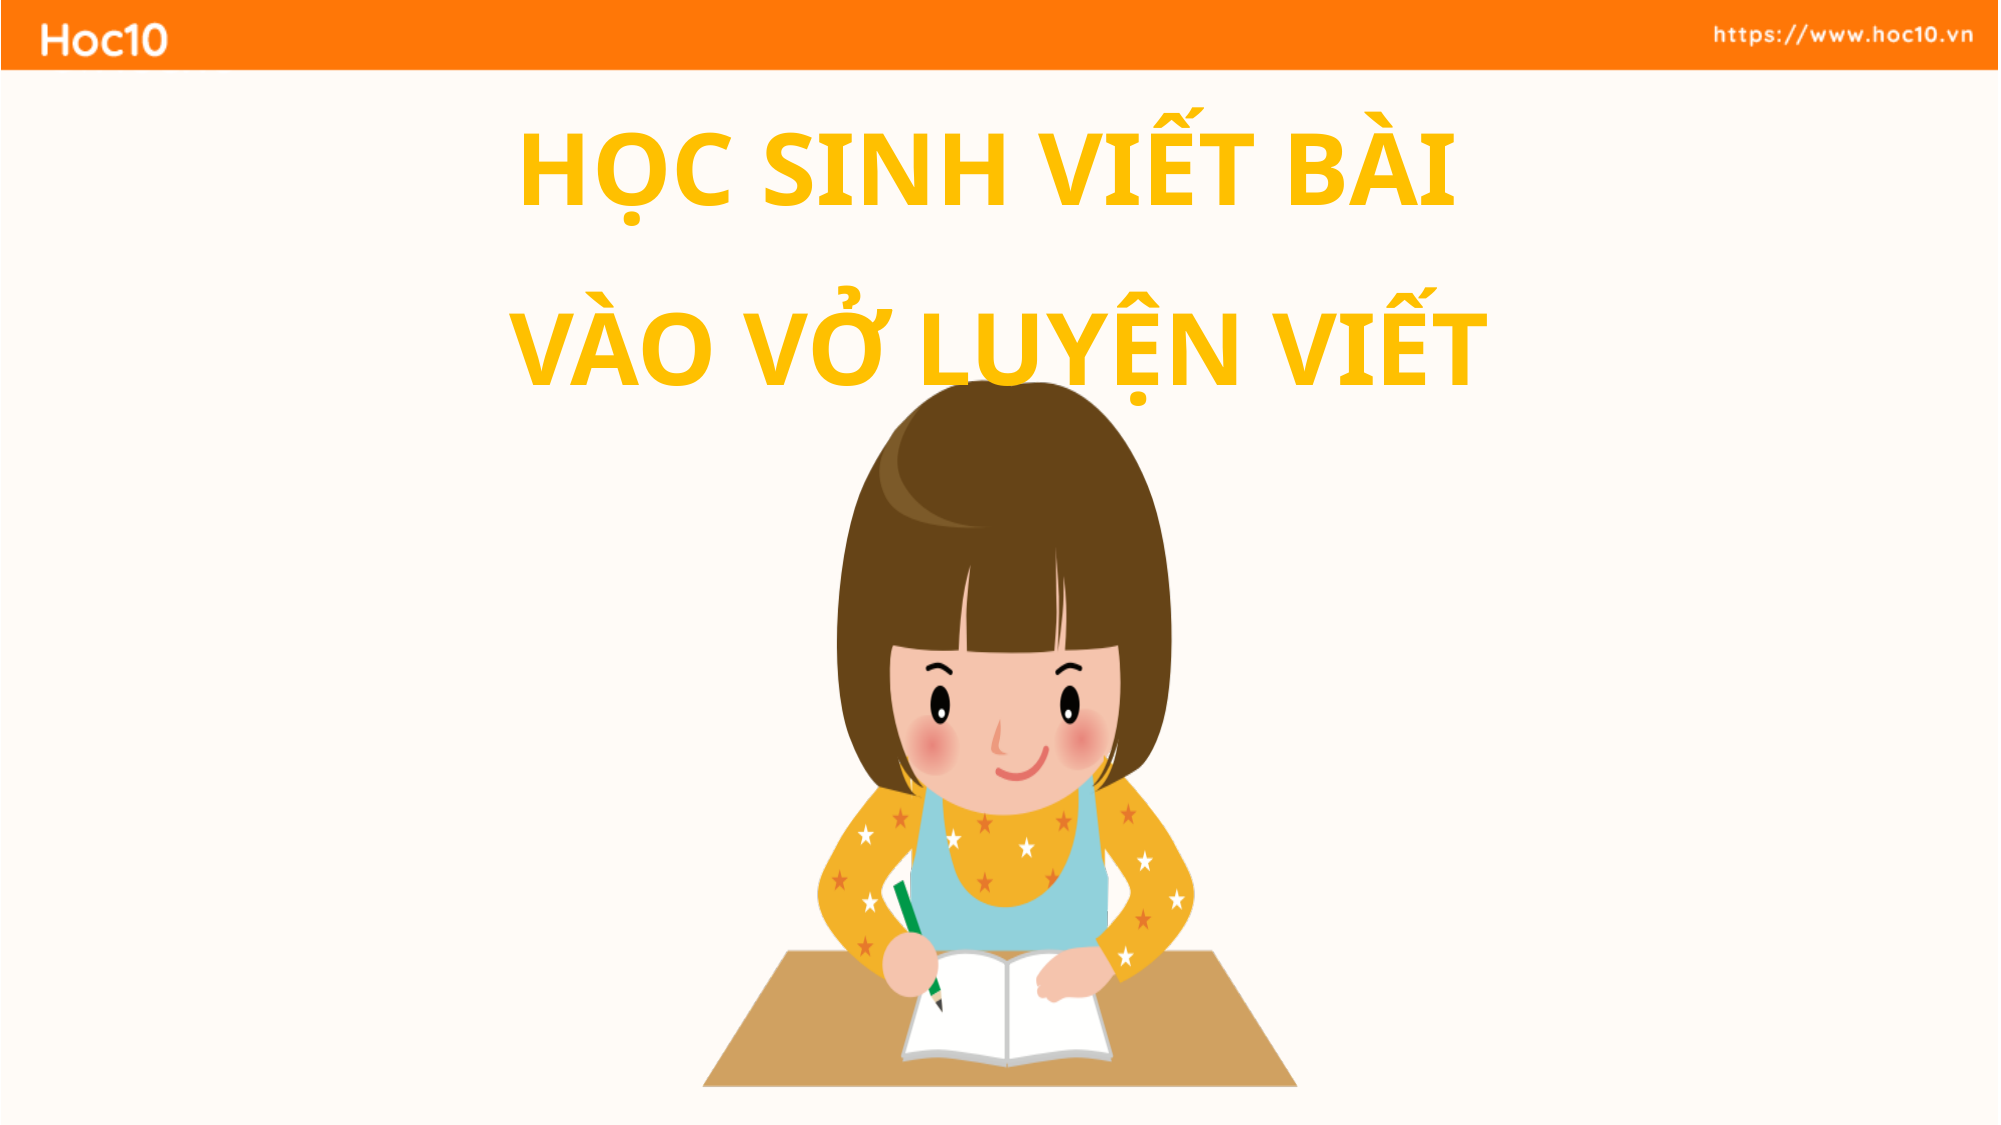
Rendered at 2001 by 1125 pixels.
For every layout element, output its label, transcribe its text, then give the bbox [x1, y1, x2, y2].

text_box Học sinh viết bài vào vở LUYỆN VIẾT [155, 37, 1845, 413]
picture [1, 0, 1998, 1125]
